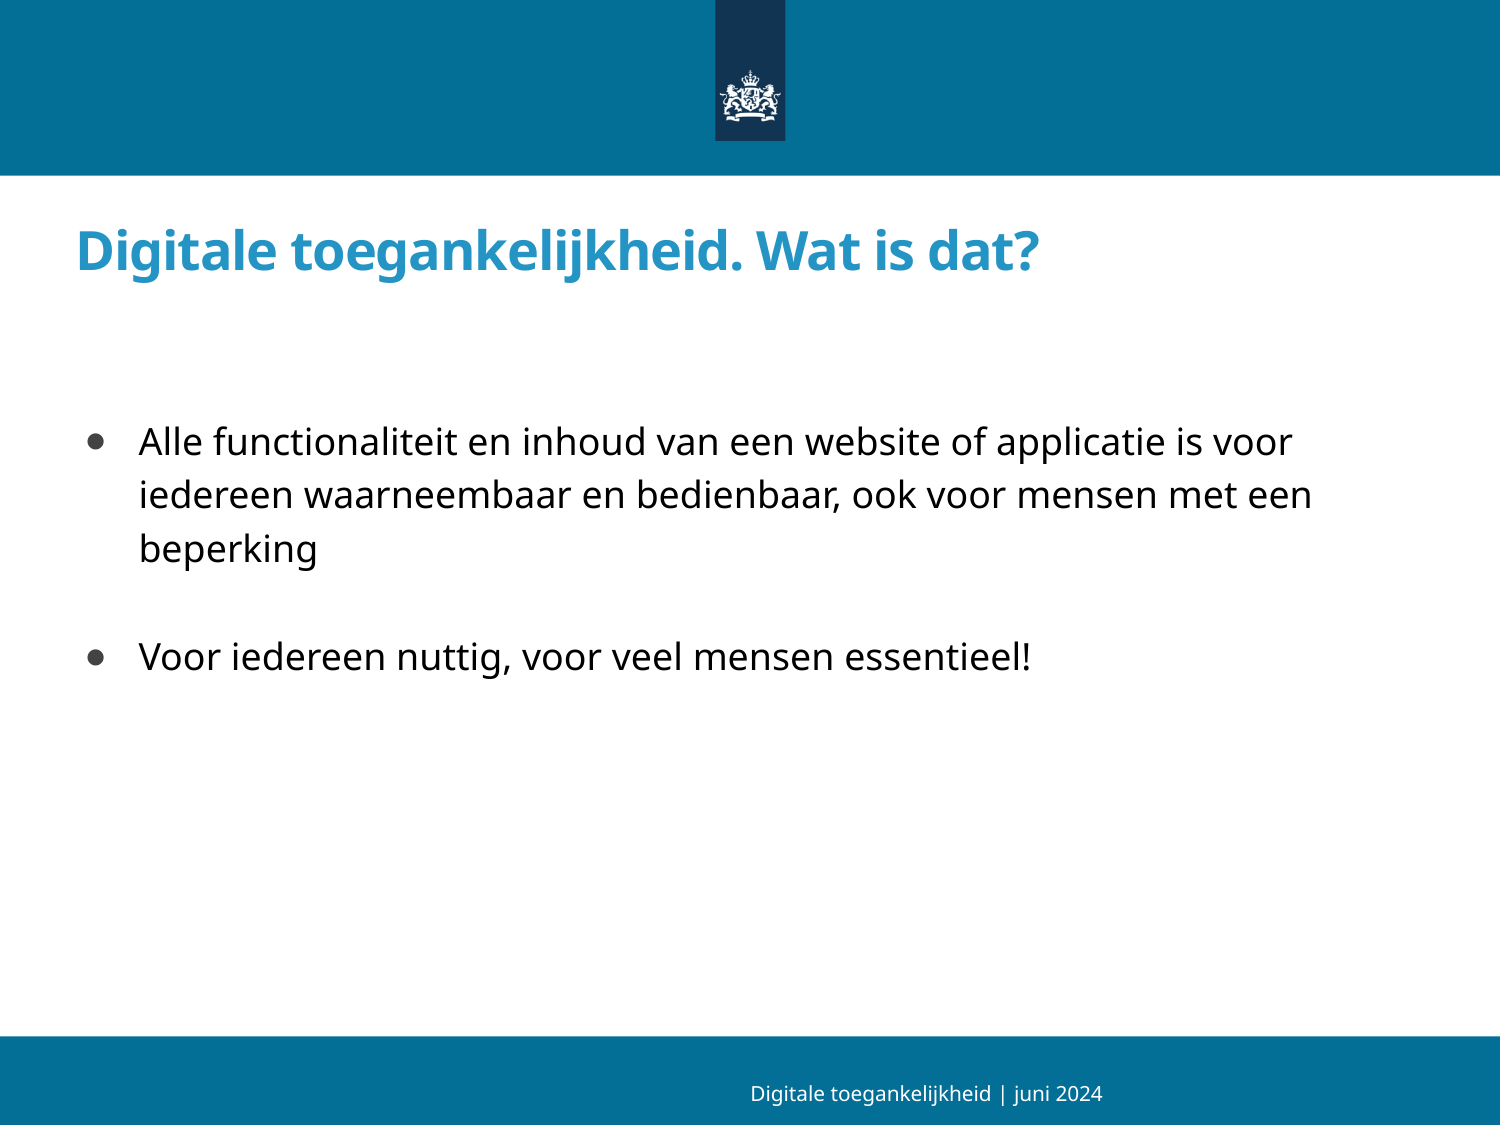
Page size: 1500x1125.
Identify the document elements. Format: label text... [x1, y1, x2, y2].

title Digitale toegankelijkheid. Wat is dat? [60, 202, 1348, 296]
text_box Alle functionaliteit en inhoud van een website of applicatie is voor iedereen waarneembaar en bedienbaar, ook voor mensen met een beperking Voor iedereen nuttig, voor veel mensen essentieel! [48, 356, 1368, 686]
slide_number Digitale toegankelijkheid | juni 2024 [735, 1072, 1418, 1125]
picture [716, 0, 784, 140]
